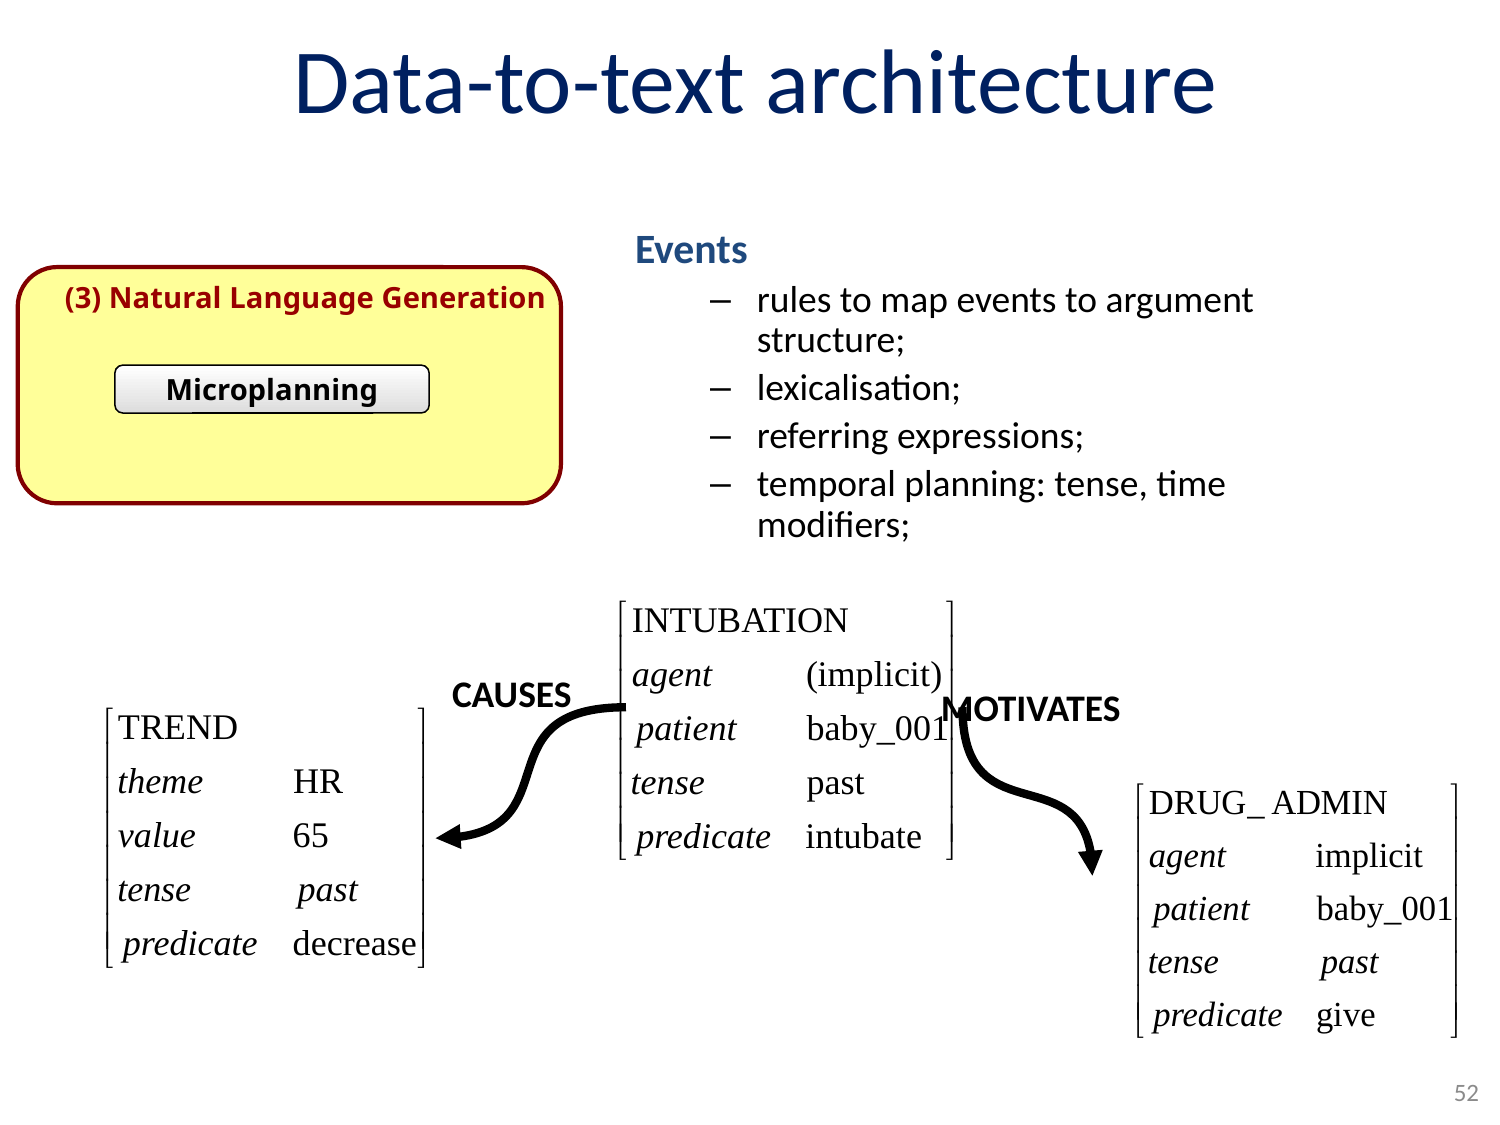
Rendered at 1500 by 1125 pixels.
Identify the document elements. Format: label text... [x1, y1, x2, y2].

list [1127, 774, 1471, 1048]
text_box CAUSES [437, 662, 588, 705]
slide_number 52 [1146, 1058, 1495, 1124]
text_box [609, 591, 968, 870]
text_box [962, 707, 1093, 876]
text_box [96, 698, 440, 978]
text_box MOTIVATES [972, 676, 1249, 737]
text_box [435, 706, 627, 839]
title Data-to-text architecture [76, 0, 1436, 154]
list Events rules to map events to argument structure; lexicalisation; referring expressions; temporal planning: tense, time modifiers; [620, 220, 1402, 575]
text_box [17, 266, 644, 504]
